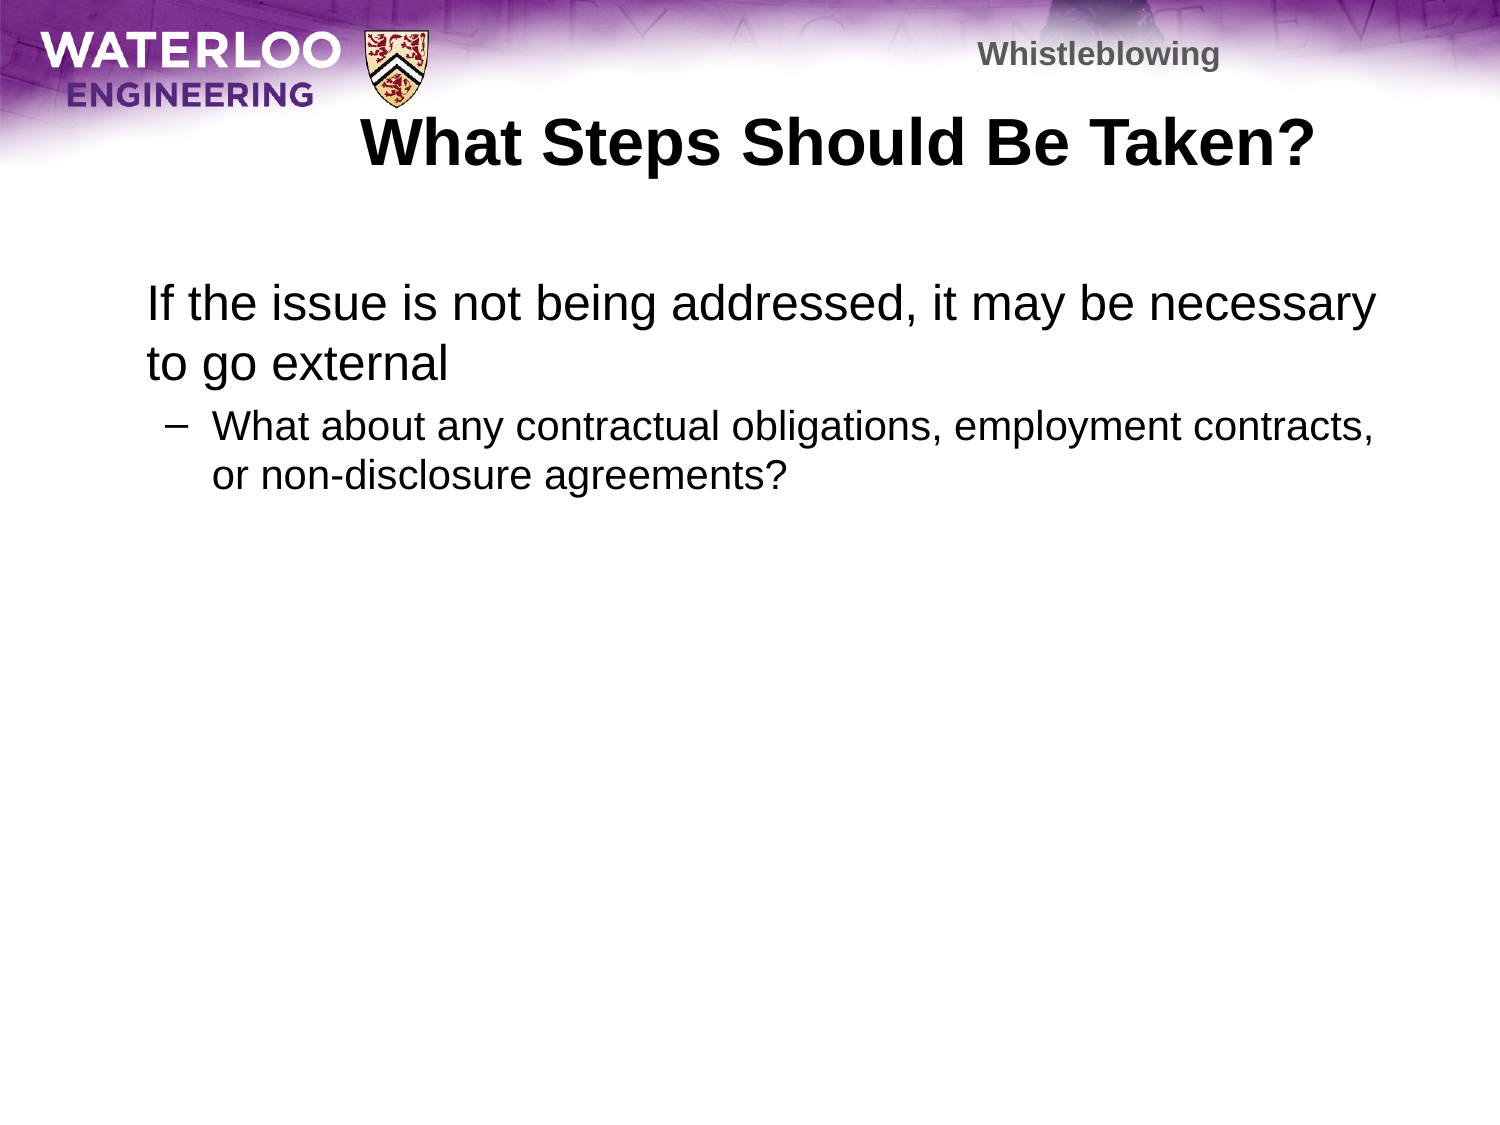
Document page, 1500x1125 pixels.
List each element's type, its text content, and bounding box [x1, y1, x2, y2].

picture [0, 0, 1500, 1125]
title What Steps Should Be Taken? [252, 44, 1426, 233]
footer Whistleblowing [453, 24, 1236, 68]
list If the issue is not being addressed, it may be necessary to go external What about any contractual obligations, employment contracts, or non-disclosure agreements? [74, 262, 1426, 1020]
